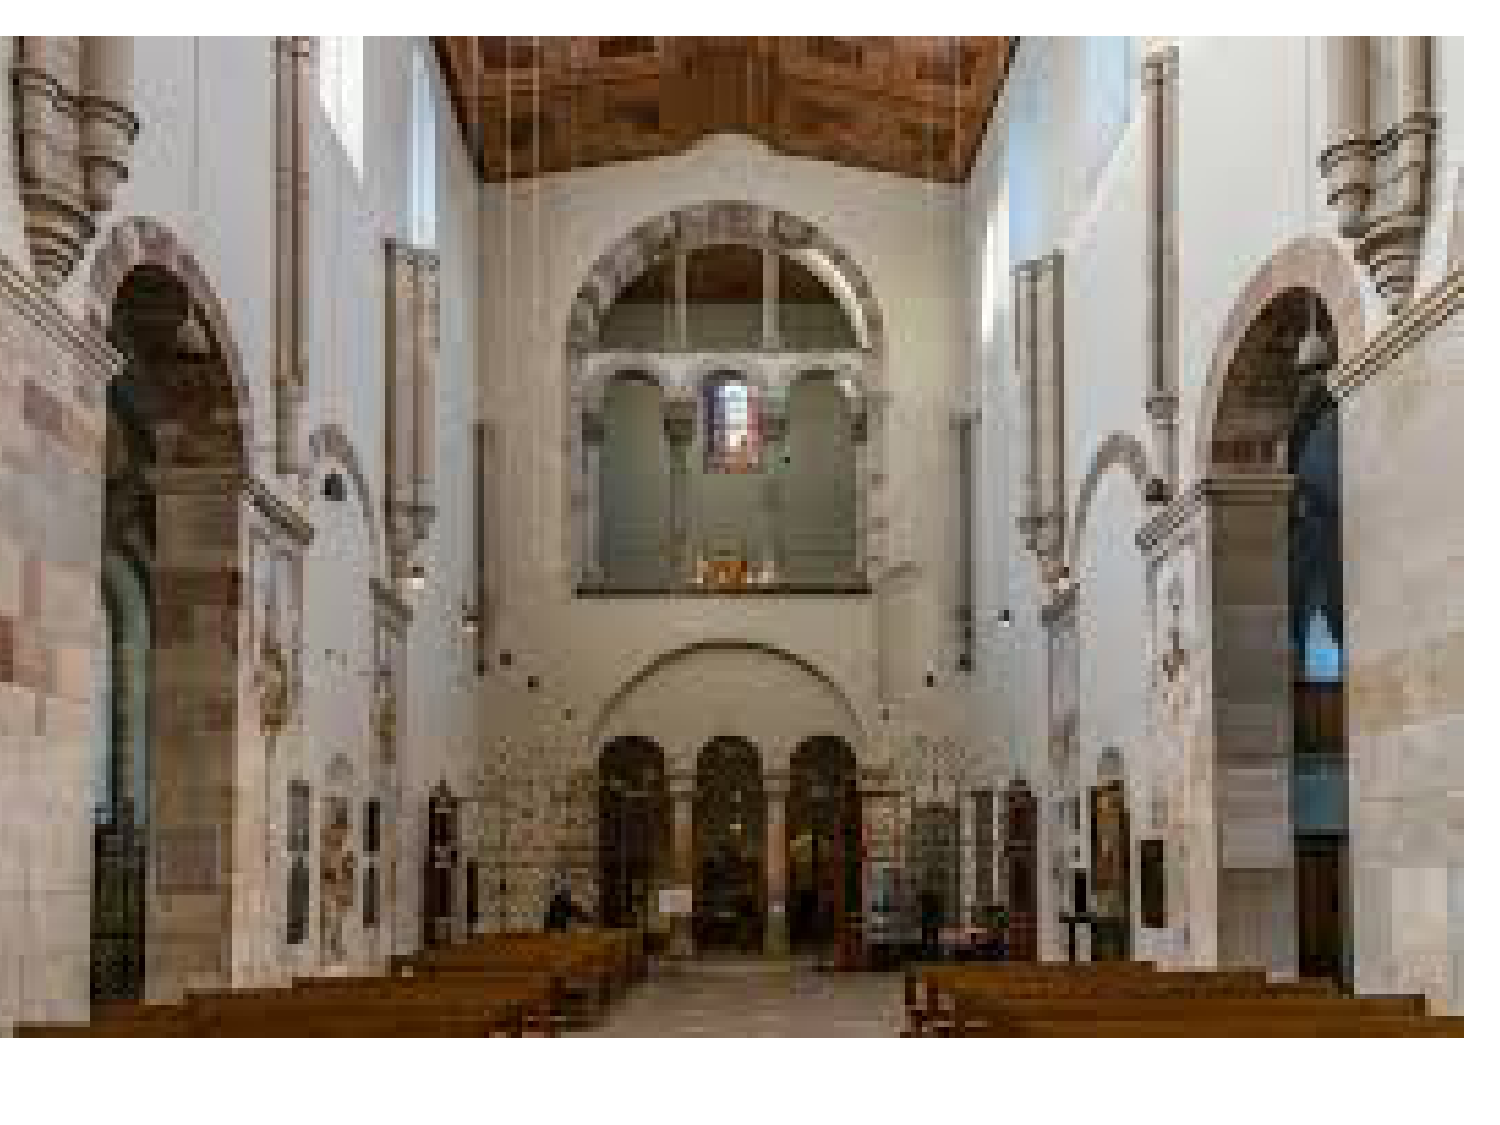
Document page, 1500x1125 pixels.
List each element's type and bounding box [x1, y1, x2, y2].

picture [0, 36, 1464, 1038]
